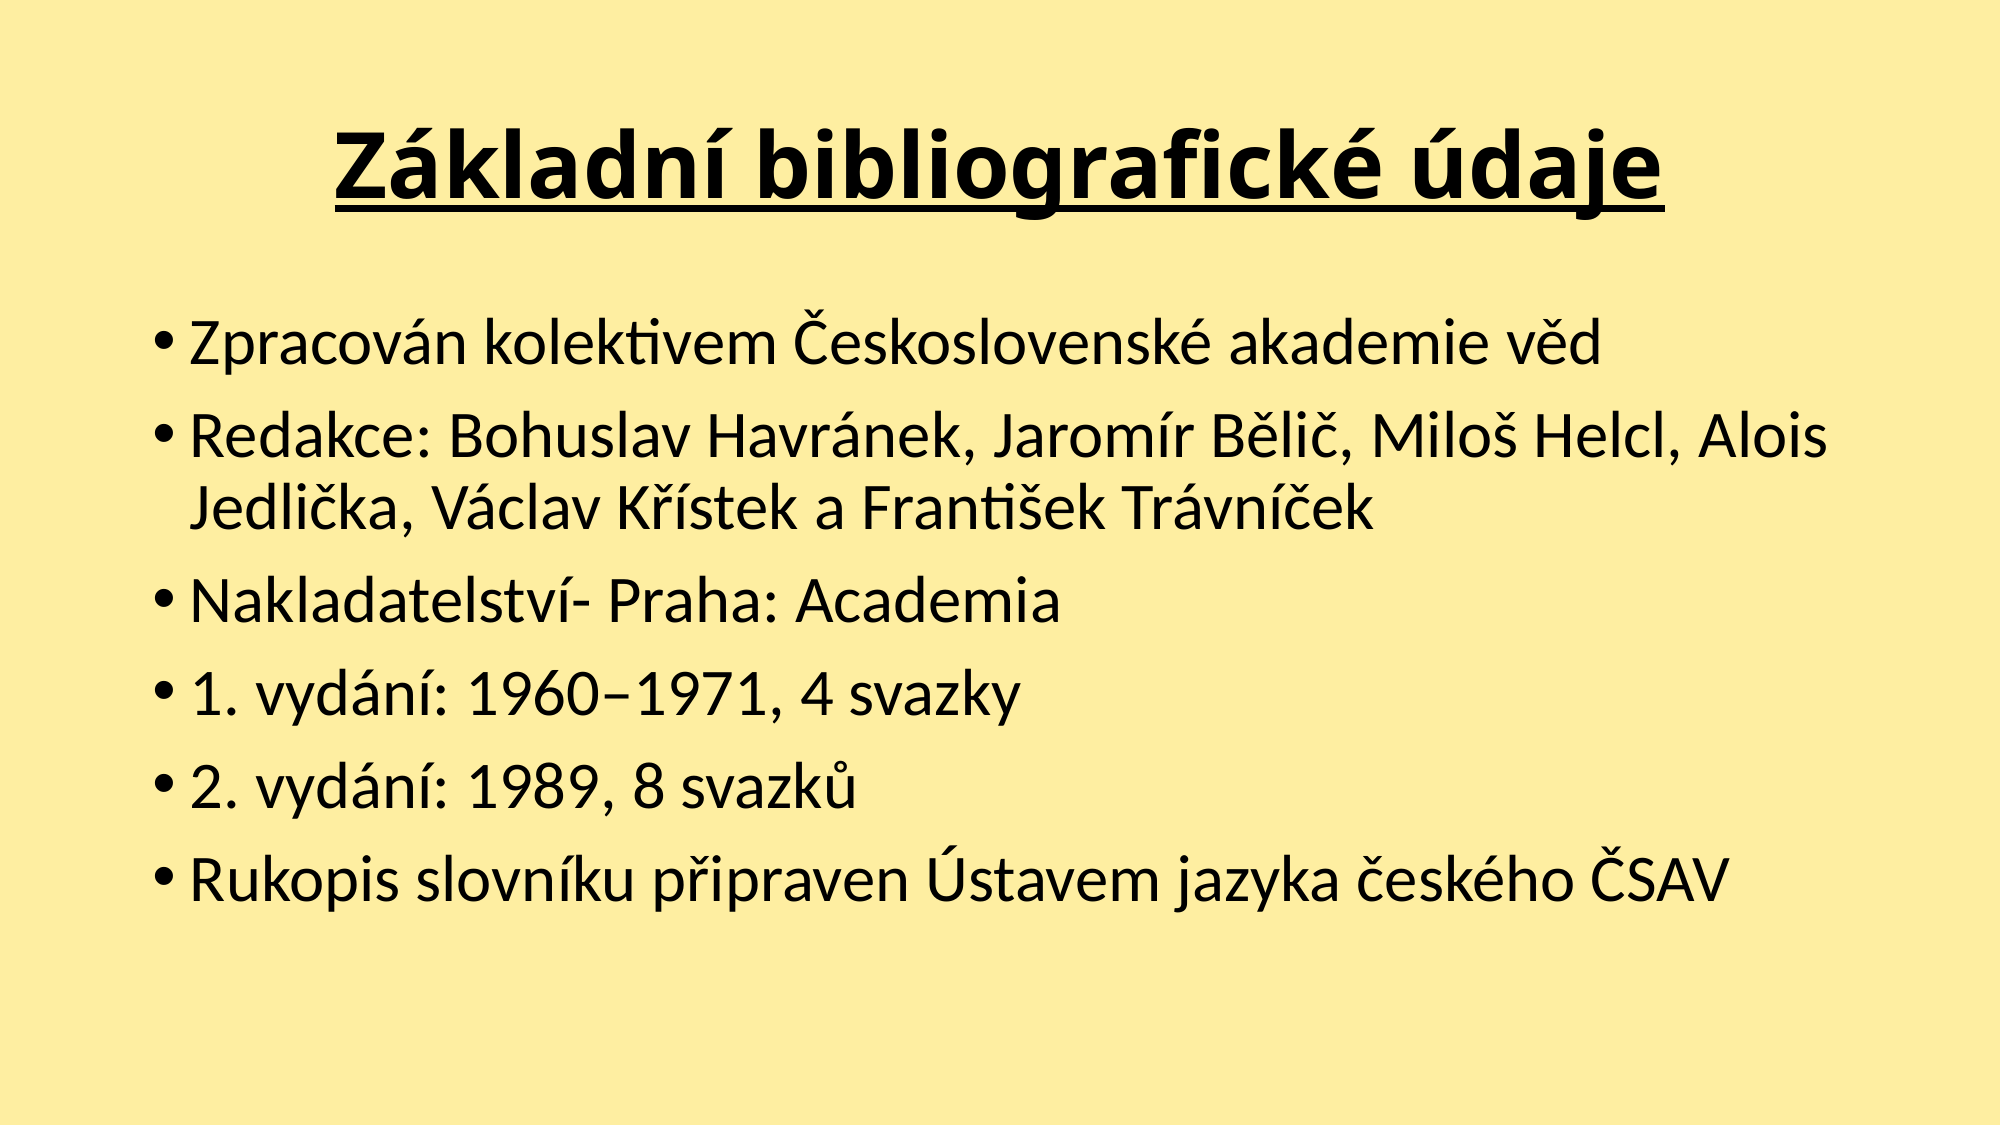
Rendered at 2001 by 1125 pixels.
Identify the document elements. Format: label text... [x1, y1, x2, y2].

list Zpracován kolektivem Československé akademie věd Redakce: Bohuslav Havránek, Jaromír Bělič, Miloš Helcl, Alois Jedlička, Václav Křístek a František Trávníček Nakladatelství- Praha: Academia 1. vydání: 1960–1971, 4 svazky 2. vydání: 1989, 8 svazků Rukopis slovníku připraven Ústavem jazyka českého ČSAV [137, 299, 1863, 1014]
title Základní bibliografické údaje [137, 59, 1863, 278]
